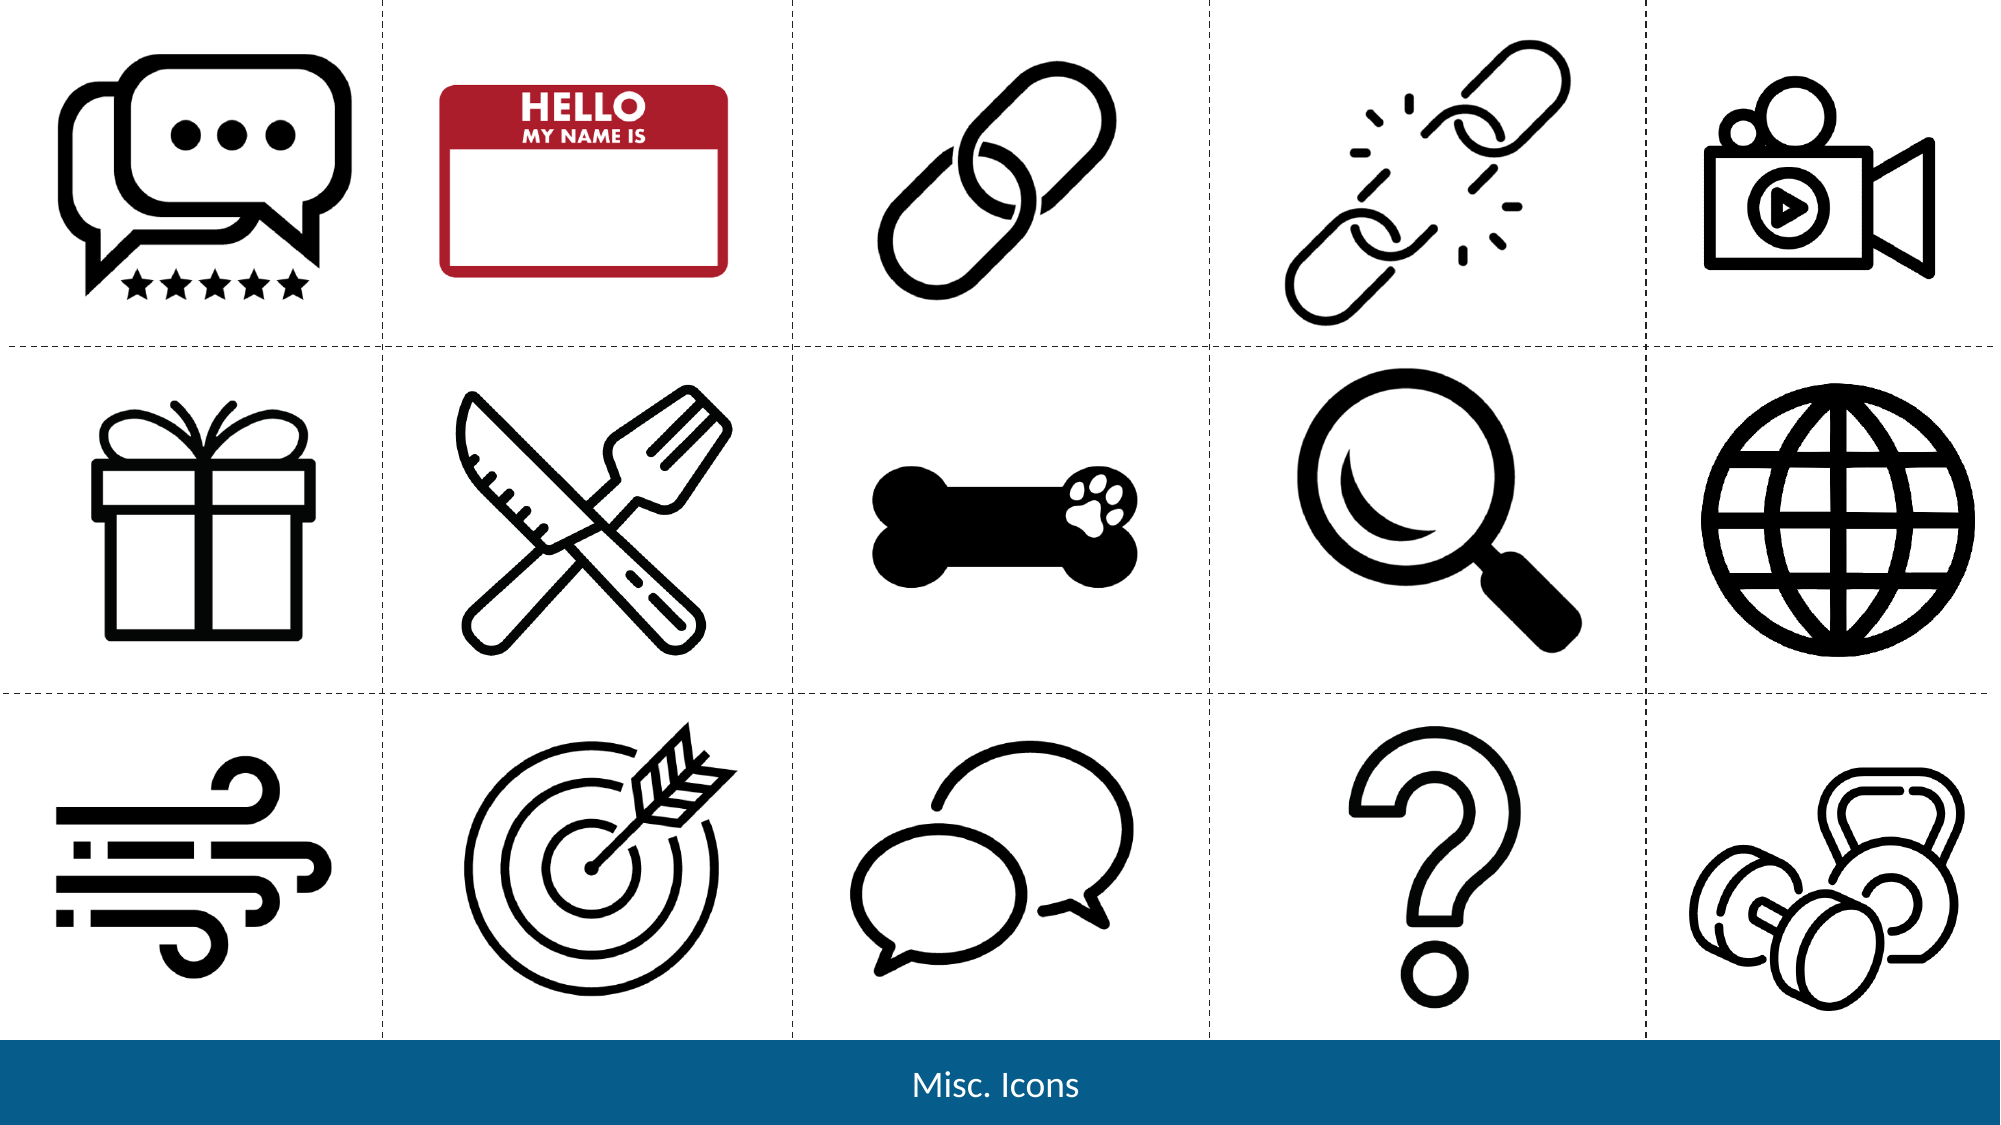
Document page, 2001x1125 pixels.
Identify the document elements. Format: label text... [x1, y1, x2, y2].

picture [852, 22, 1153, 323]
picture [854, 376, 1155, 677]
picture [440, 369, 741, 670]
picture [1701, 383, 1975, 657]
picture [76, 396, 330, 650]
picture [1284, 717, 1585, 1018]
picture [1277, 32, 1578, 333]
picture [1290, 361, 1591, 662]
picture [50, 22, 359, 331]
picture [1674, 737, 1975, 1038]
picture [43, 717, 344, 1018]
picture [841, 708, 1142, 1009]
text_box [0, 0, 1993, 1125]
picture [1692, 49, 1946, 303]
picture [433, 78, 734, 283]
text_box Misc. Icons [1993, 1040, 2000, 1125]
picture [450, 708, 751, 1009]
